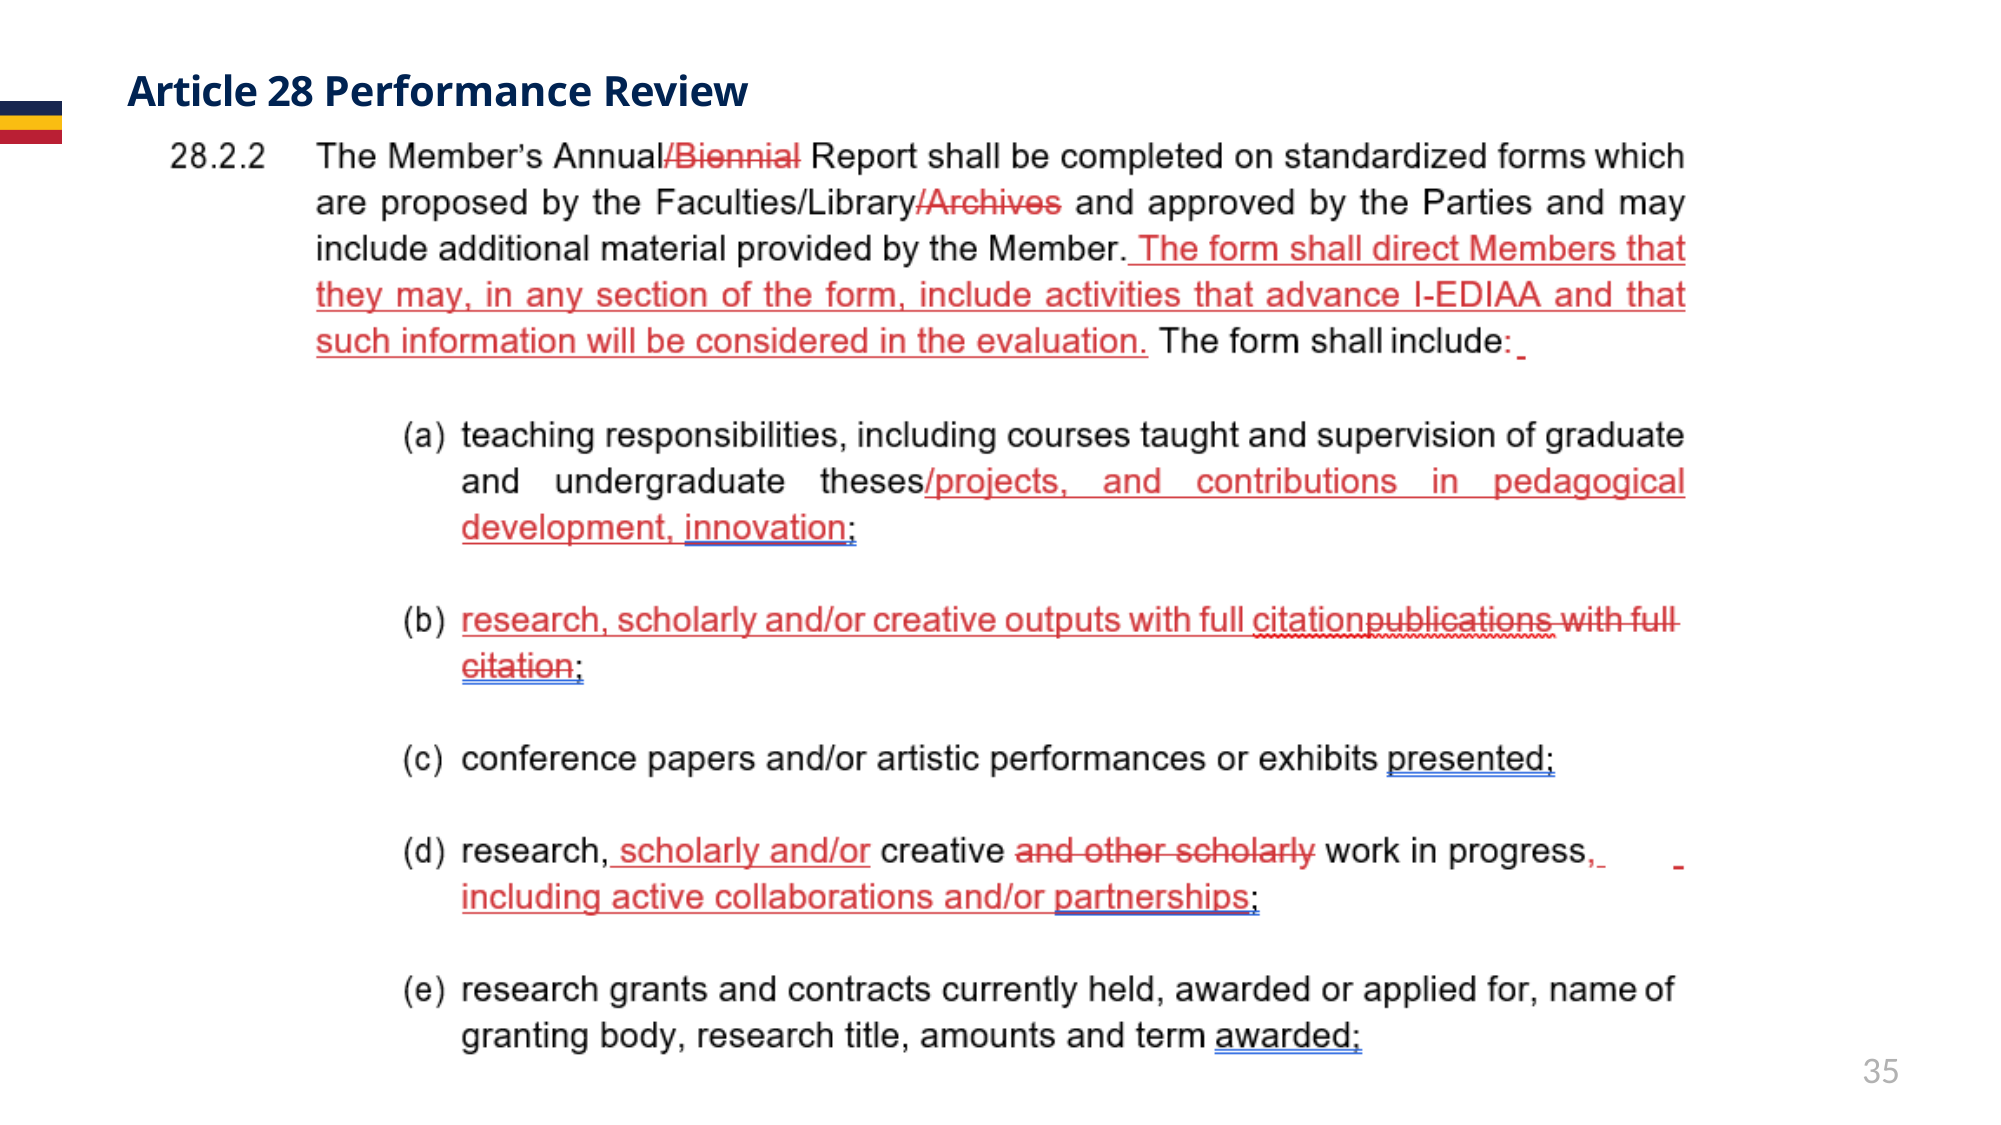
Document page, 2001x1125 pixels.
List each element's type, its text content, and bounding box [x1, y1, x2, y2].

slide_number 35 [1440, 1046, 1900, 1103]
title Article 28 Performance Review [111, 50, 1638, 241]
picture [162, 112, 1738, 1087]
picture [0, 101, 62, 144]
